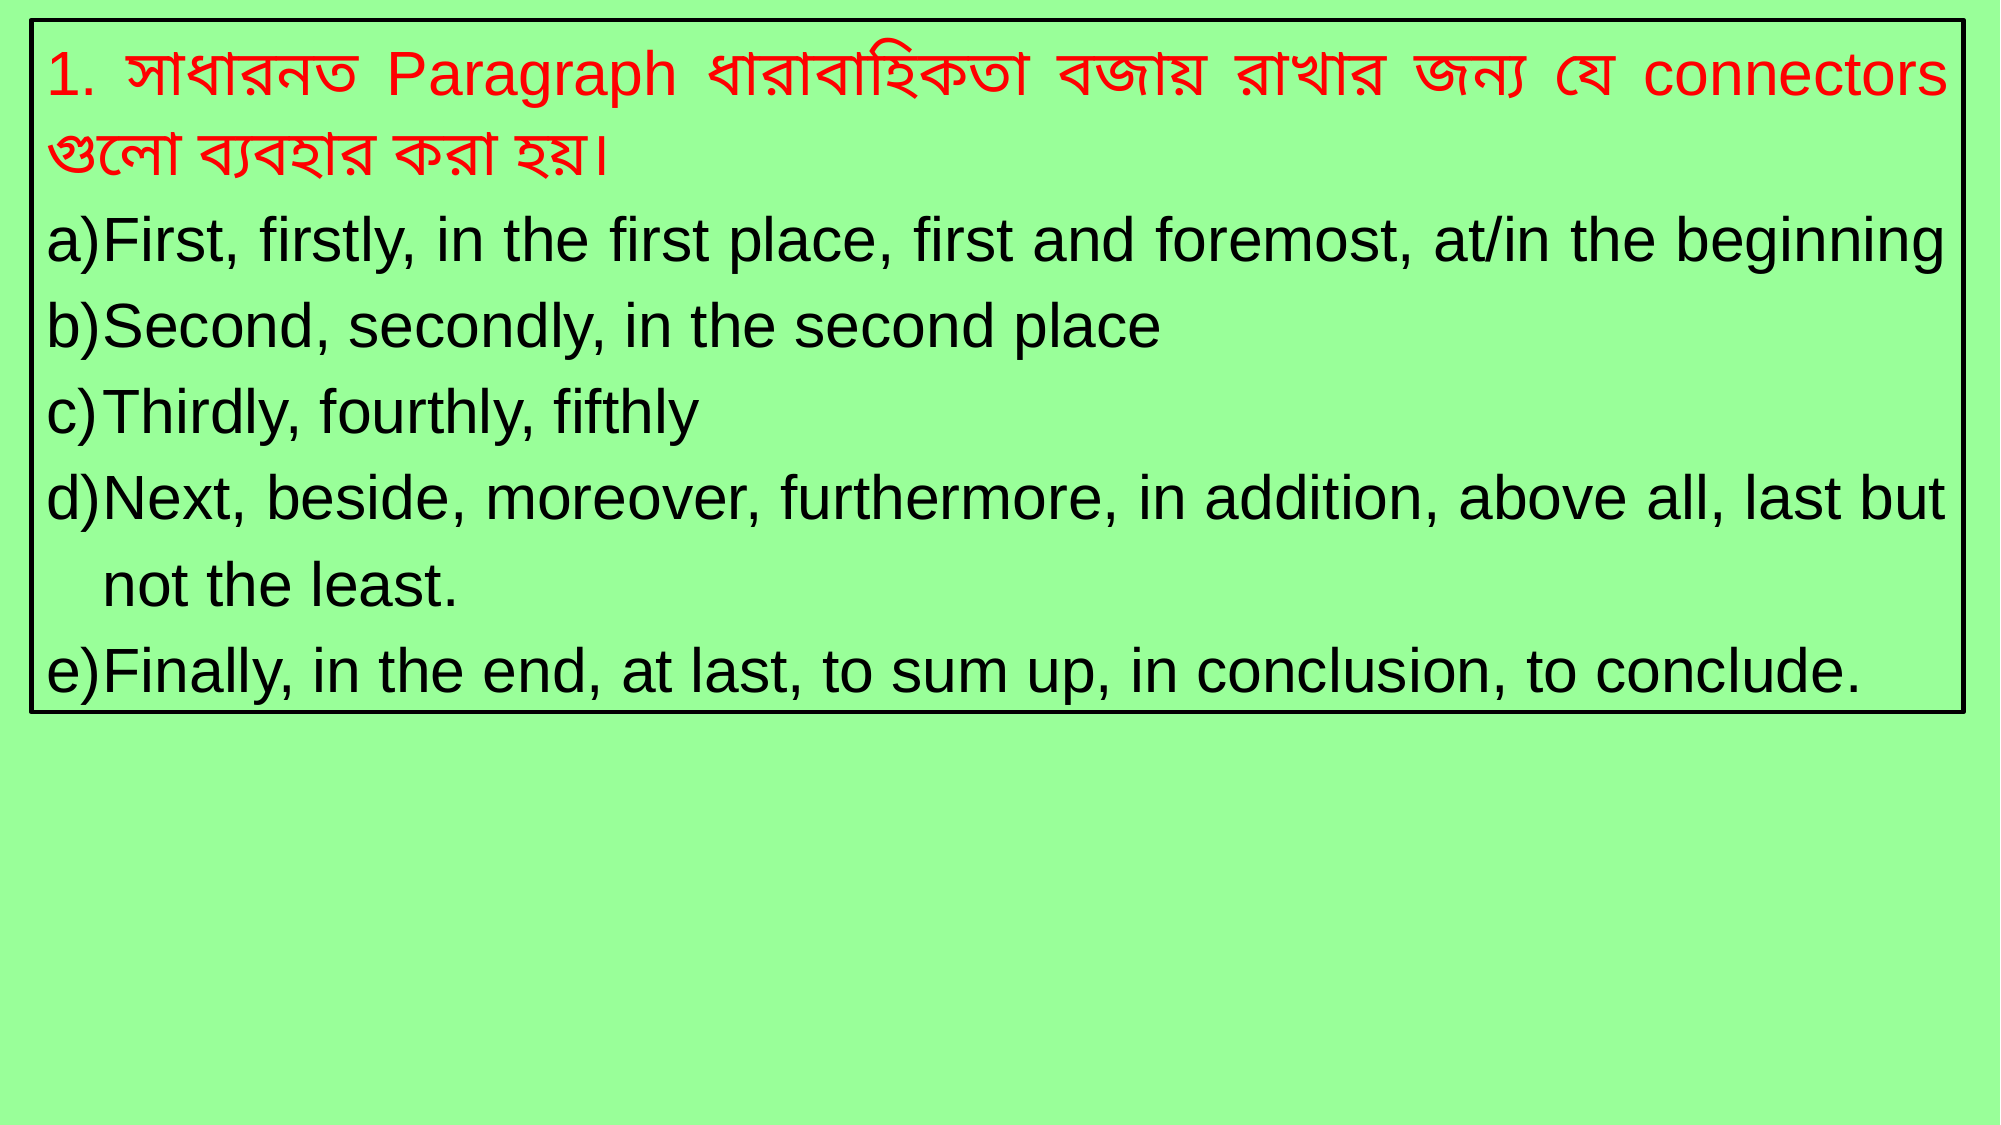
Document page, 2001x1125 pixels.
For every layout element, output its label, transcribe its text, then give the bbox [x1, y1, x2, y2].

text_box 1. সাধারনত Paragraph ধারাবাহিকতা বজায় রাখার জন্য যে connectors গুলো ব্যবহার করা হয়। First, firstly, in the first place, first and foremost, at/in the beginning Second, secondly, in the second place Thirdly, fourthly, fifthly Next, beside, moreover, furthermore, in addition, above all, last but not the least. Finally, in the end, at last, to sum up, in conclusion, to conclude. [31, 20, 1964, 713]
